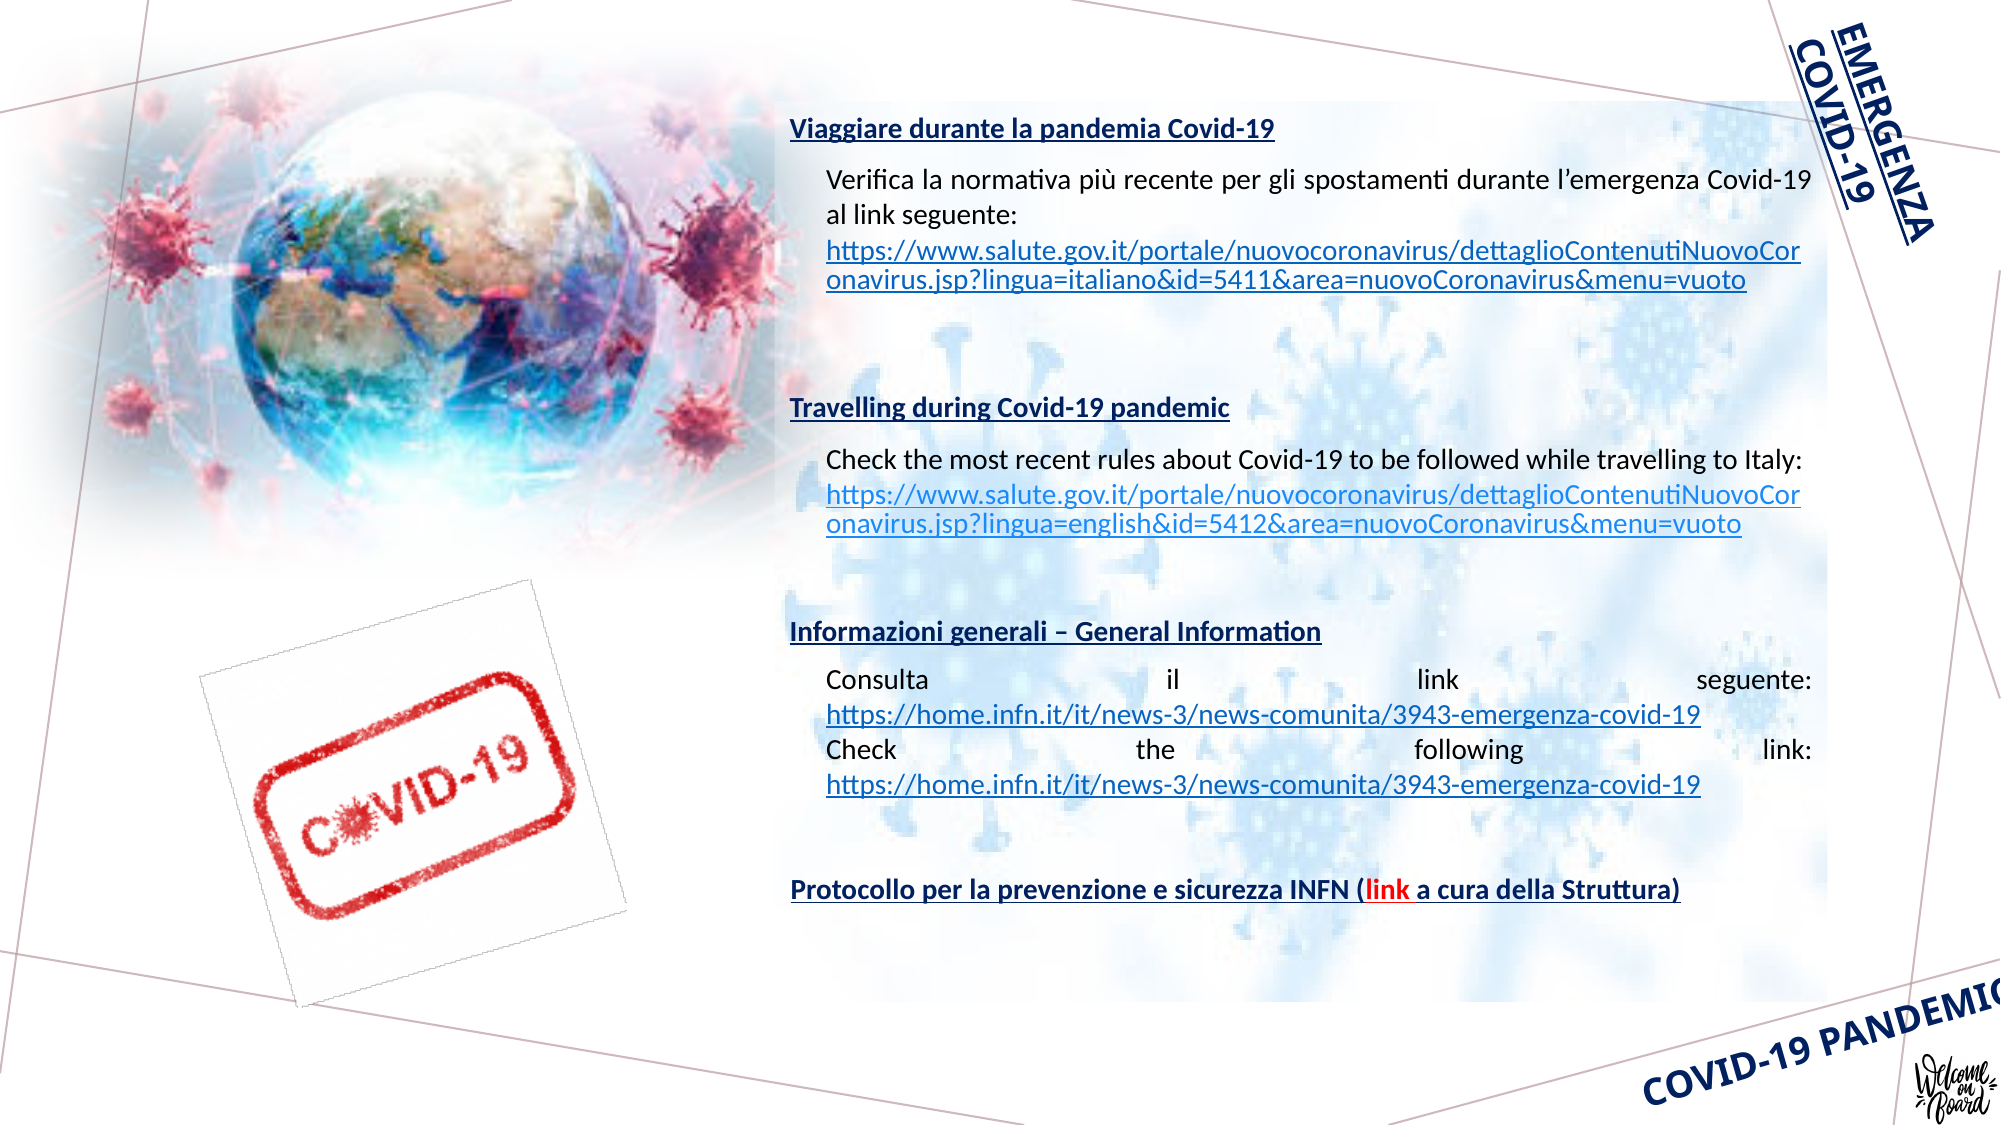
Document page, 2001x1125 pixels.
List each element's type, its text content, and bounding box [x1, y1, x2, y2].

picture [1907, 1040, 2000, 1125]
list Viaggiare durante la pandemia Covid-19 Verifica la normativa più recente per gli spostamenti durante l’emergenza Covid-19 al link seguente: https://www.salute.gov.it/portale/nuovocoronavirus/dettaglioContenutiNuovoCoronavirus.jsp?lingua=italiano&id=5411&area=nuovoCoronavirus&menu=vuoto Travelling during Covid-19 pandemic Check the most recent rules about Covid-19 to be followed while travelling to Italy: https://www.salute.gov.it/portale/nuovocoronavirus/dettaglioContenutiNuovoCoronavirus.jsp?lingua=english&id=5412&area=nuovoCoronavirus&menu=vuoto Informazioni generali – General Information Consulta il link seguente: https://home.infn.it/it/news-3/news-comunita/3943-emergenza-covid-19 Check the following link: https://home.infn.it/it/news-3/news-comunita/3943-emergenza-covid-19 Protocollo per la prevenzione e sicurezza INFN (link a cura della Struttura) [774, 101, 1828, 1002]
picture [0, 27, 888, 1008]
text_box COVID-19 PANDEMIC [1619, 959, 2000, 1125]
text_box EMERGENZA COVID-19 [1774, 0, 2000, 405]
